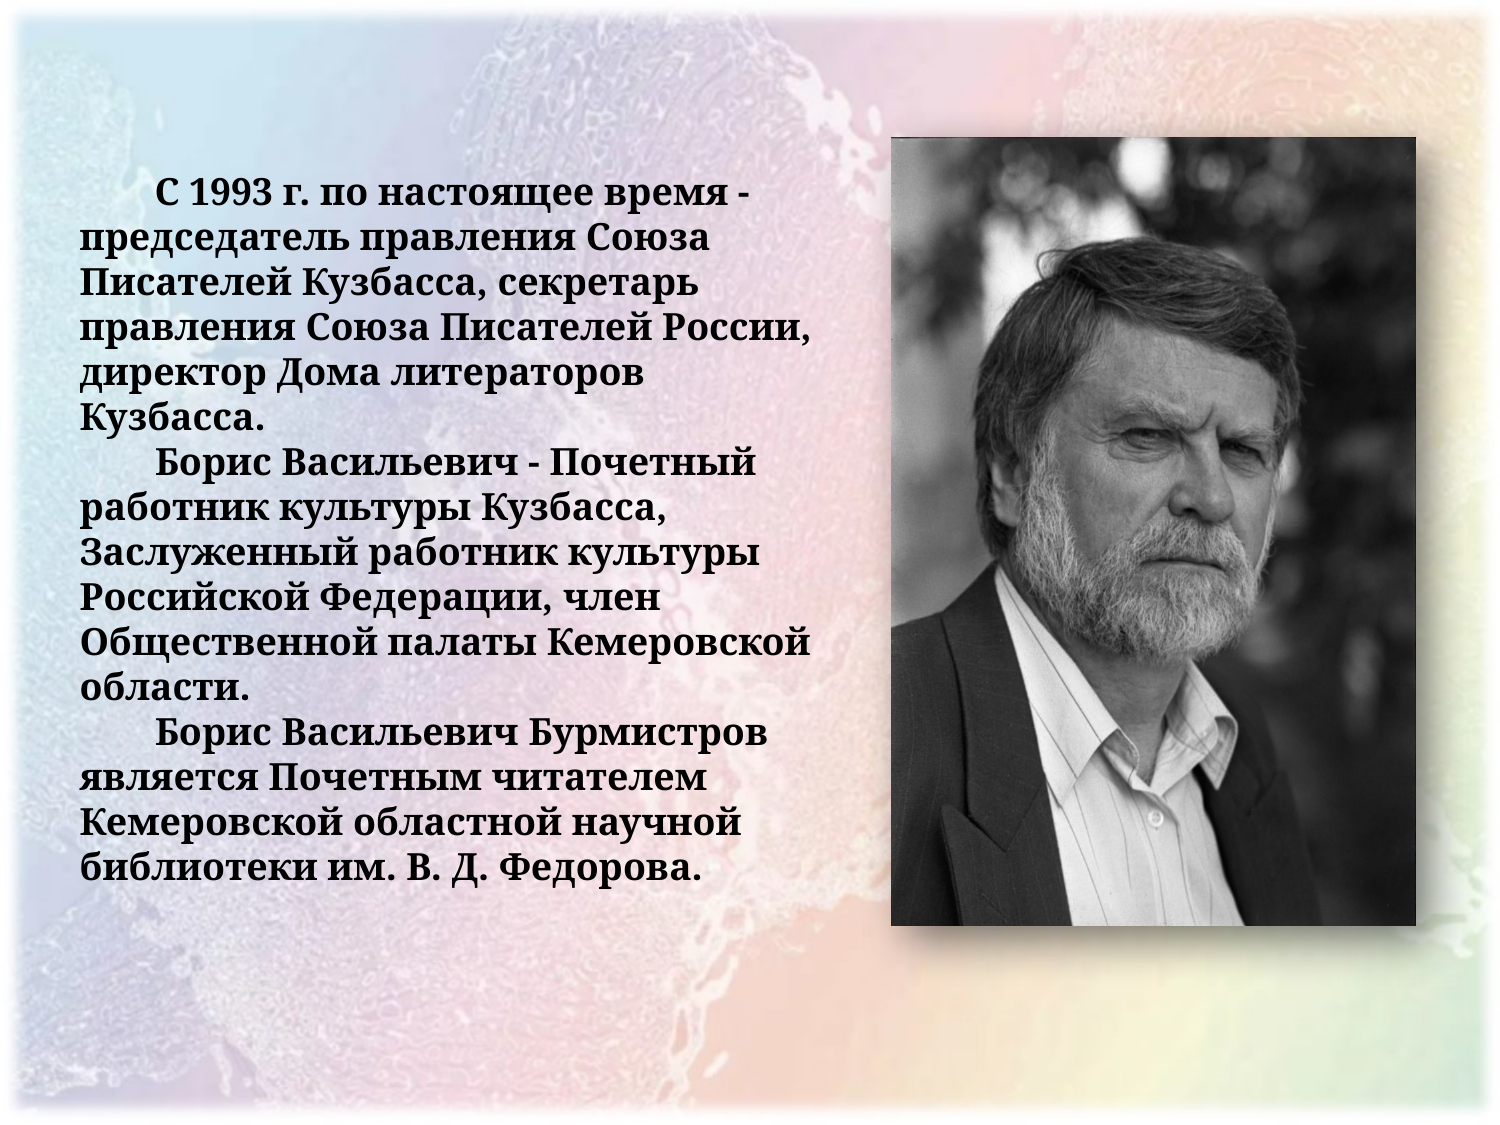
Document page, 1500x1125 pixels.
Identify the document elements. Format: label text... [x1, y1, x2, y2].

picture [0, 0, 1500, 1125]
text_box С 1993 г. по настоящее время - председатель правления Союза Писателей Кузбасса, секретарь правления Союза Писателей России, директор Дома литераторов Кузбасса. Борис Васильевич - Почетный работник культуры Кузбасса, Заслуженный работник культуры Российской Федерации, член Общественной палаты Кемеровской области. Борис Васильевич Бурмистров является Почетным читателем Кемеровской областной научной библиотеки им. В. Д. Федорова. [64, 160, 833, 895]
